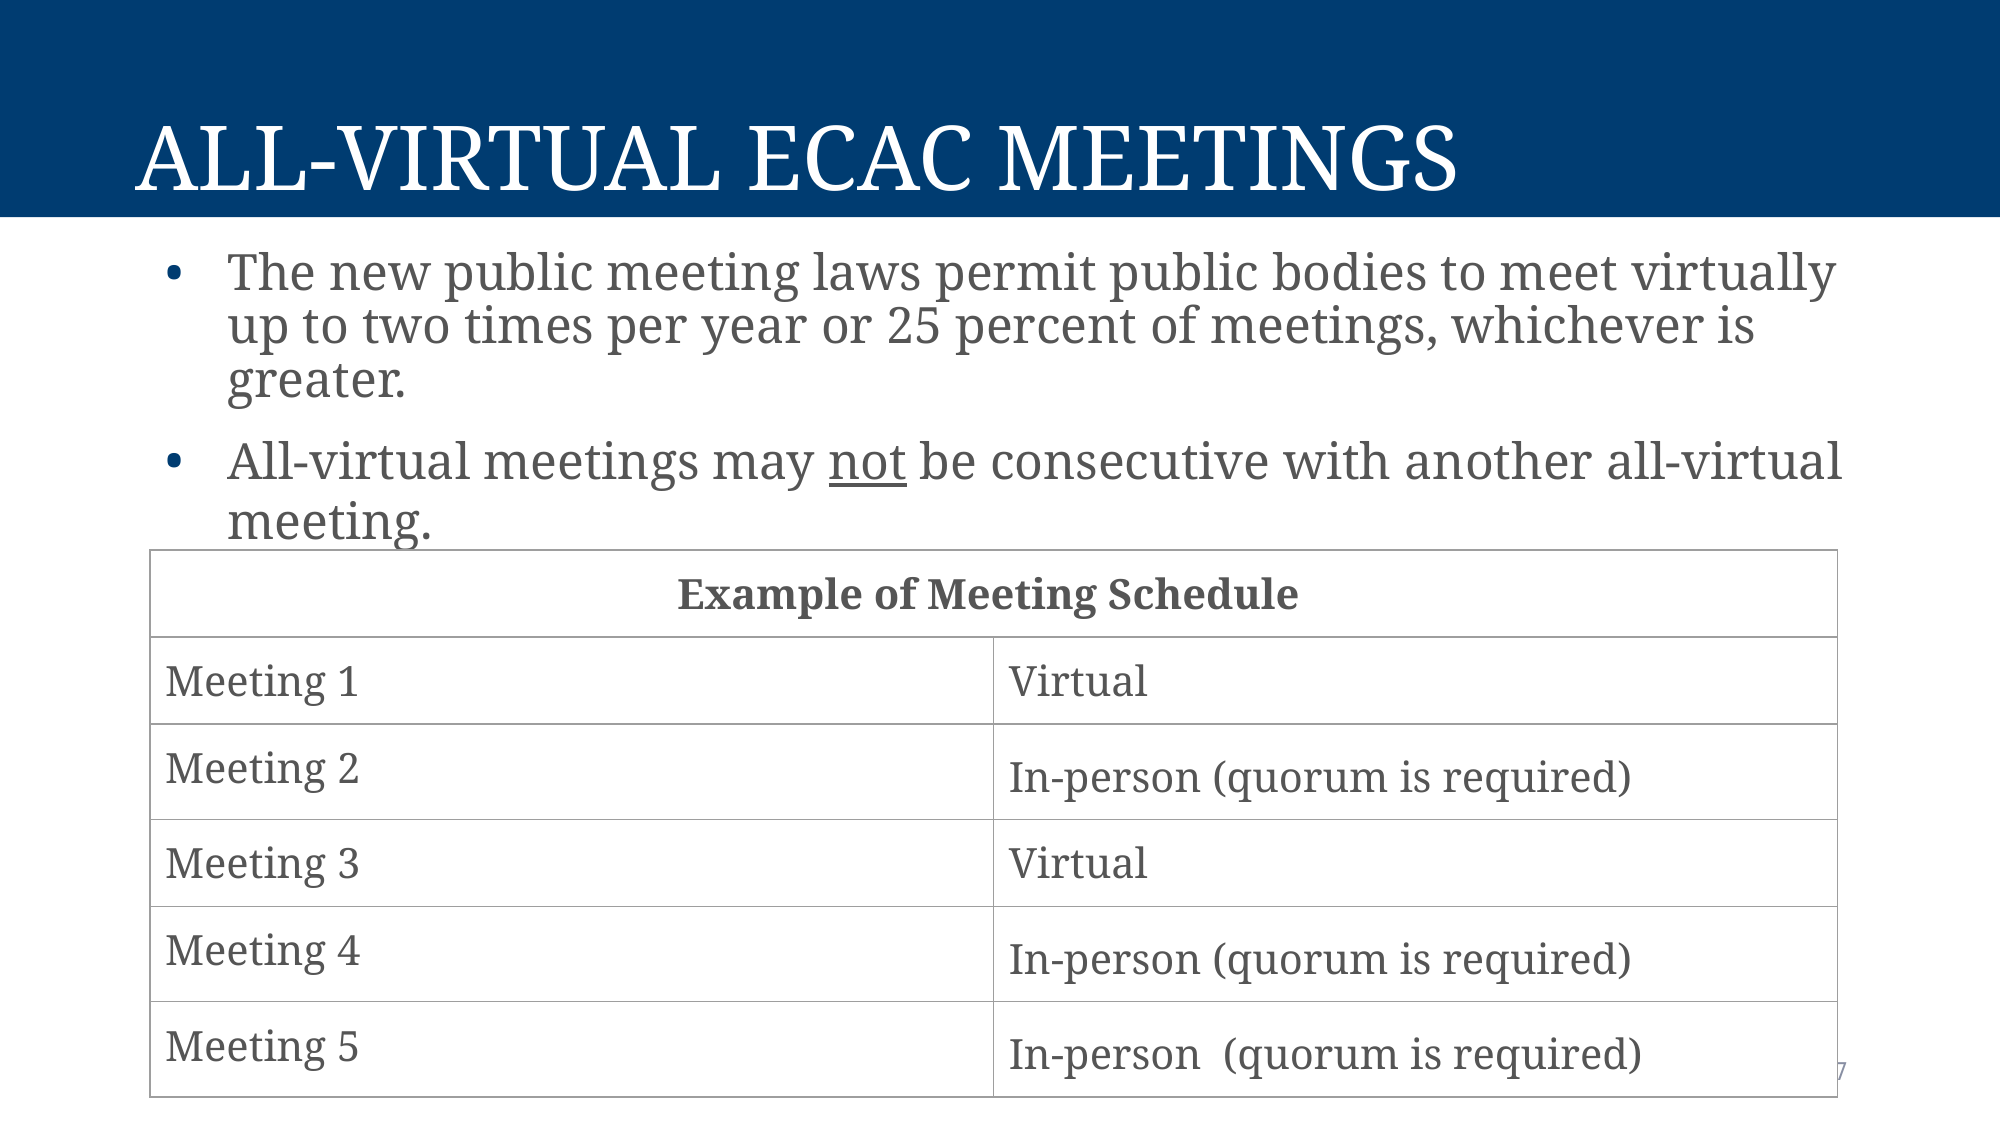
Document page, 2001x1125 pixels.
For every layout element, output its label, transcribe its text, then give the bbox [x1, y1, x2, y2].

table_cell In-person (quorum is required) [994, 725, 1837, 819]
table_cell Meeting 4 [151, 907, 993, 1001]
table_header Example of Meeting Schedule [151, 551, 1837, 636]
table_cell Meeting 1 [151, 638, 993, 723]
table_cell Virtual [994, 820, 1837, 906]
table_cell Meeting 3 [151, 820, 993, 906]
table_cell In-person (quorum is required) [994, 1002, 1837, 1096]
table_cell Meeting 2 [151, 725, 993, 819]
title All-Virtual ECAC Meetings [0, 0, 2000, 218]
table_cell Meeting 5 [151, 1002, 993, 1096]
slide_number 47 [1412, 1042, 1863, 1103]
list The new public meeting laws permit public bodies to meet virtually up to two times per year or 25 percent of meetings, whichever is greater. All-virtual meetings may not be consecutive with another all-virtual meeting. [137, 239, 1863, 1014]
table_cell In-person (quorum is required) [994, 907, 1837, 1001]
table_cell Virtual [994, 638, 1837, 723]
